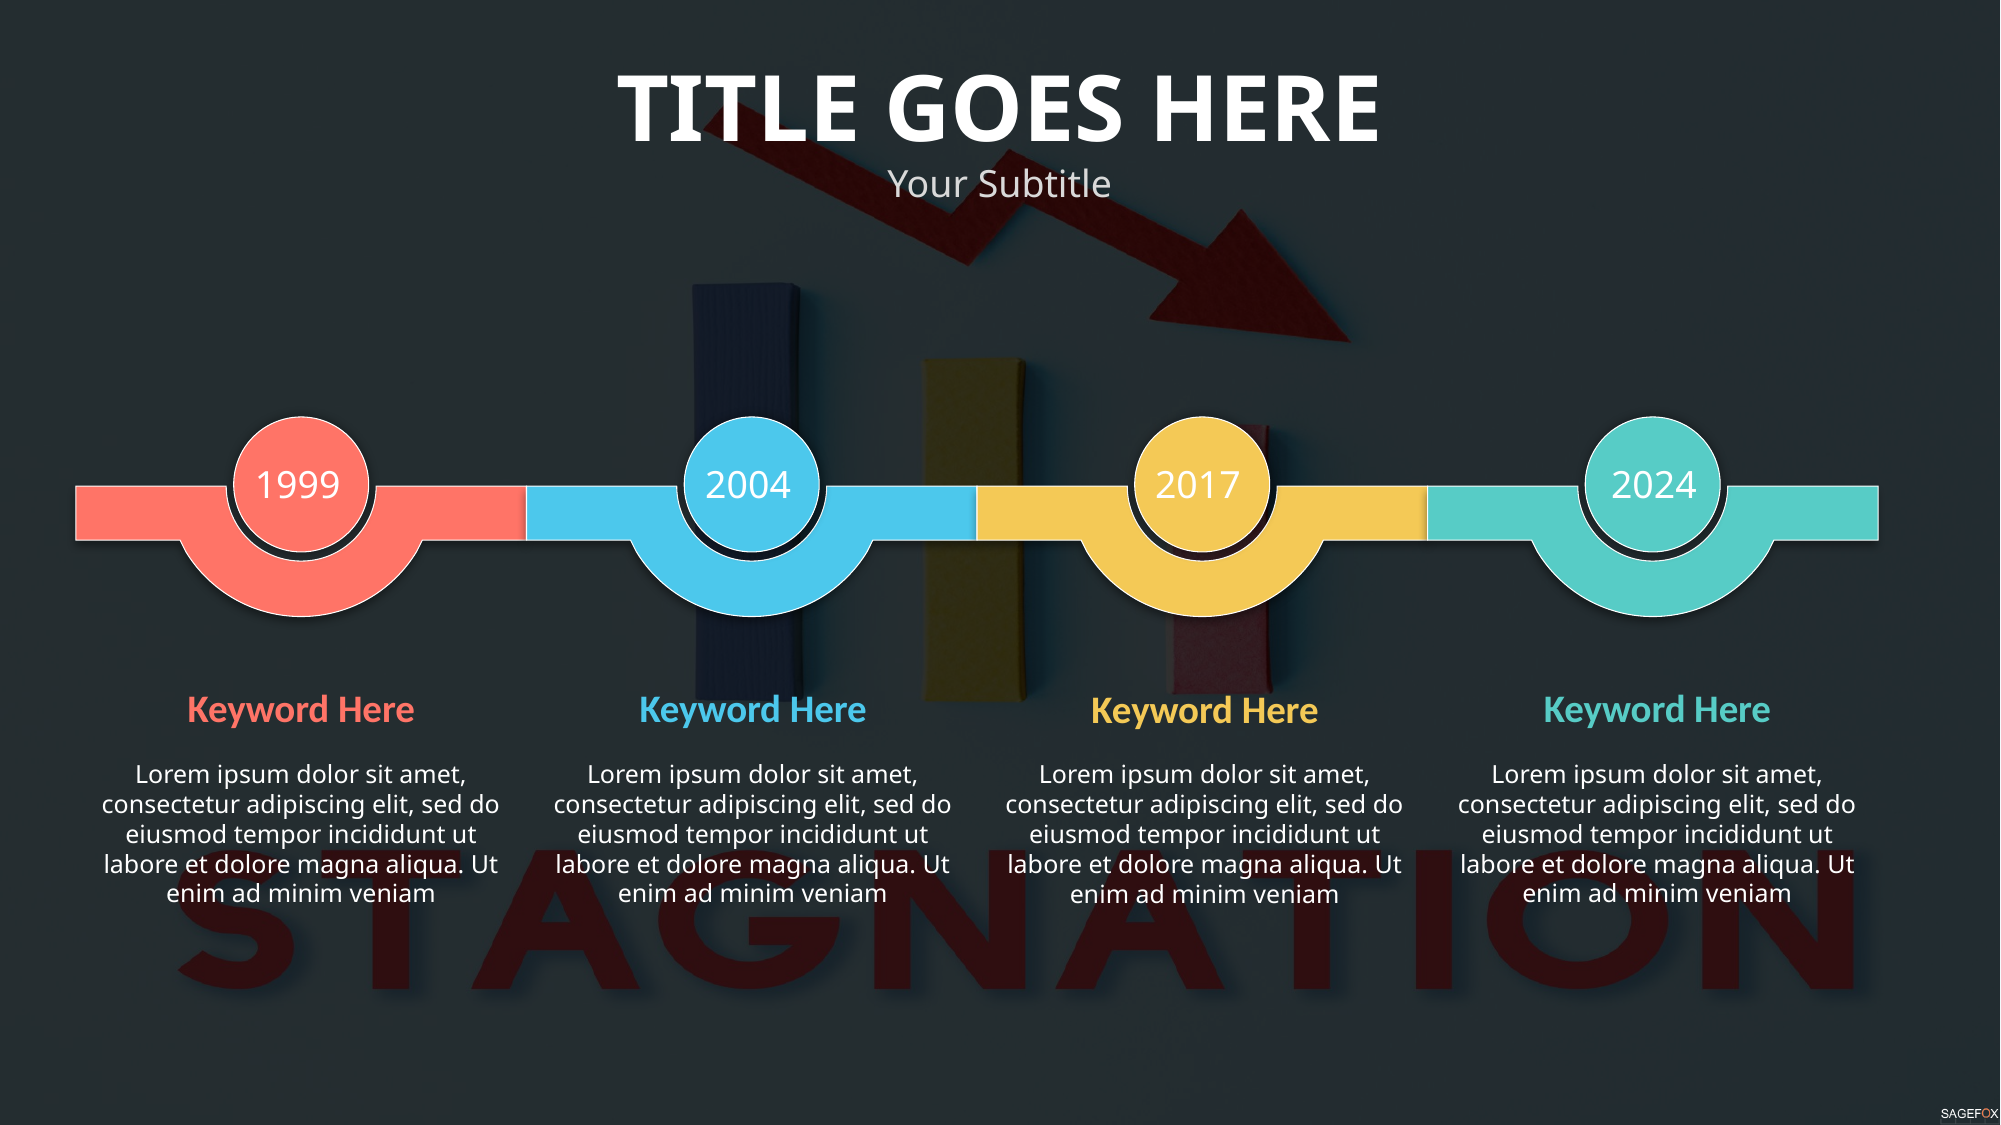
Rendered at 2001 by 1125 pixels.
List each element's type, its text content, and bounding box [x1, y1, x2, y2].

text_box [684, 416, 820, 552]
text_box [98, 684, 504, 910]
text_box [1585, 416, 1721, 552]
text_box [1454, 684, 1860, 910]
text_box [525, 485, 975, 618]
text_box TITLE GOES HERE Your Subtitle [548, 42, 1452, 212]
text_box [1002, 684, 1408, 910]
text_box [550, 684, 956, 910]
picture [0, 0, 2001, 1125]
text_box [233, 416, 369, 552]
text_box [1426, 485, 1880, 618]
text_box [975, 485, 1426, 618]
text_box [1134, 416, 1270, 552]
text_box [74, 485, 525, 618]
